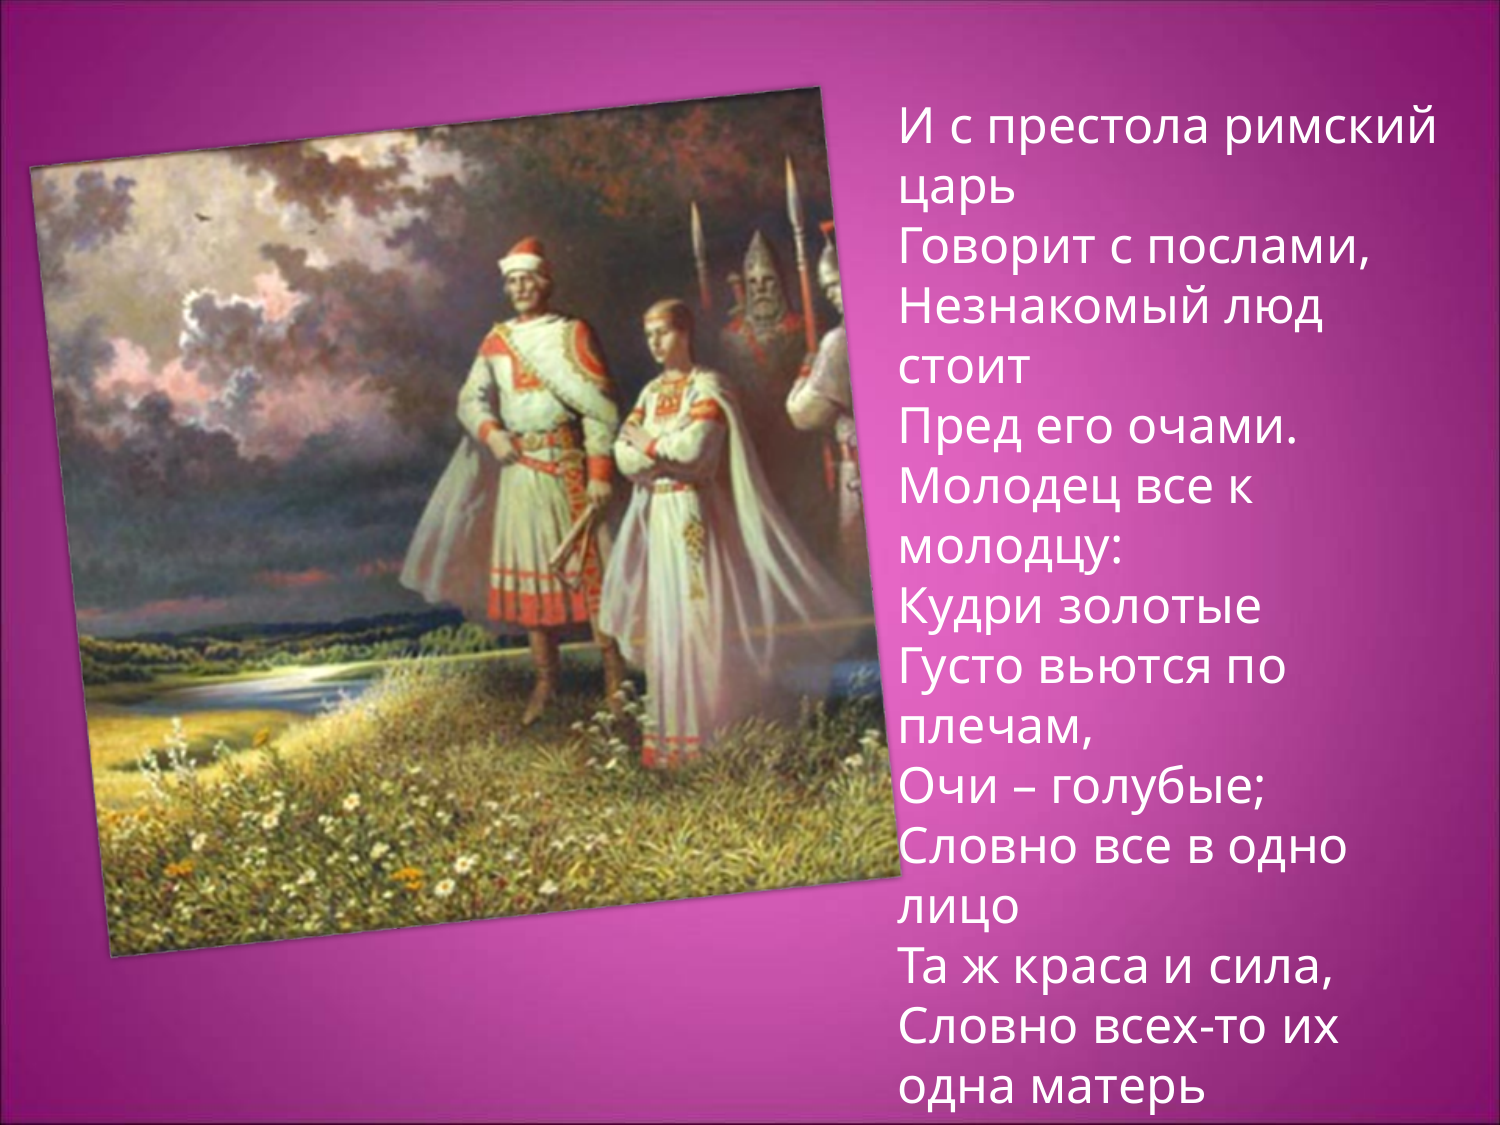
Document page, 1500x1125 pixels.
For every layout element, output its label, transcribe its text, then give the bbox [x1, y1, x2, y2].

picture [0, 0, 1500, 1125]
list И с престола римский царь Говорит с послами, Незнакомый люд стоит Пред его очами. Молодец все к молодцу: Кудри золотые Густо вьются по плечам, Очи – голубые; Словно все в одно лицо Та ж краса и сила, Словно всех-то их одна матерь породила. А.Н. Майков [883, 93, 1447, 1091]
